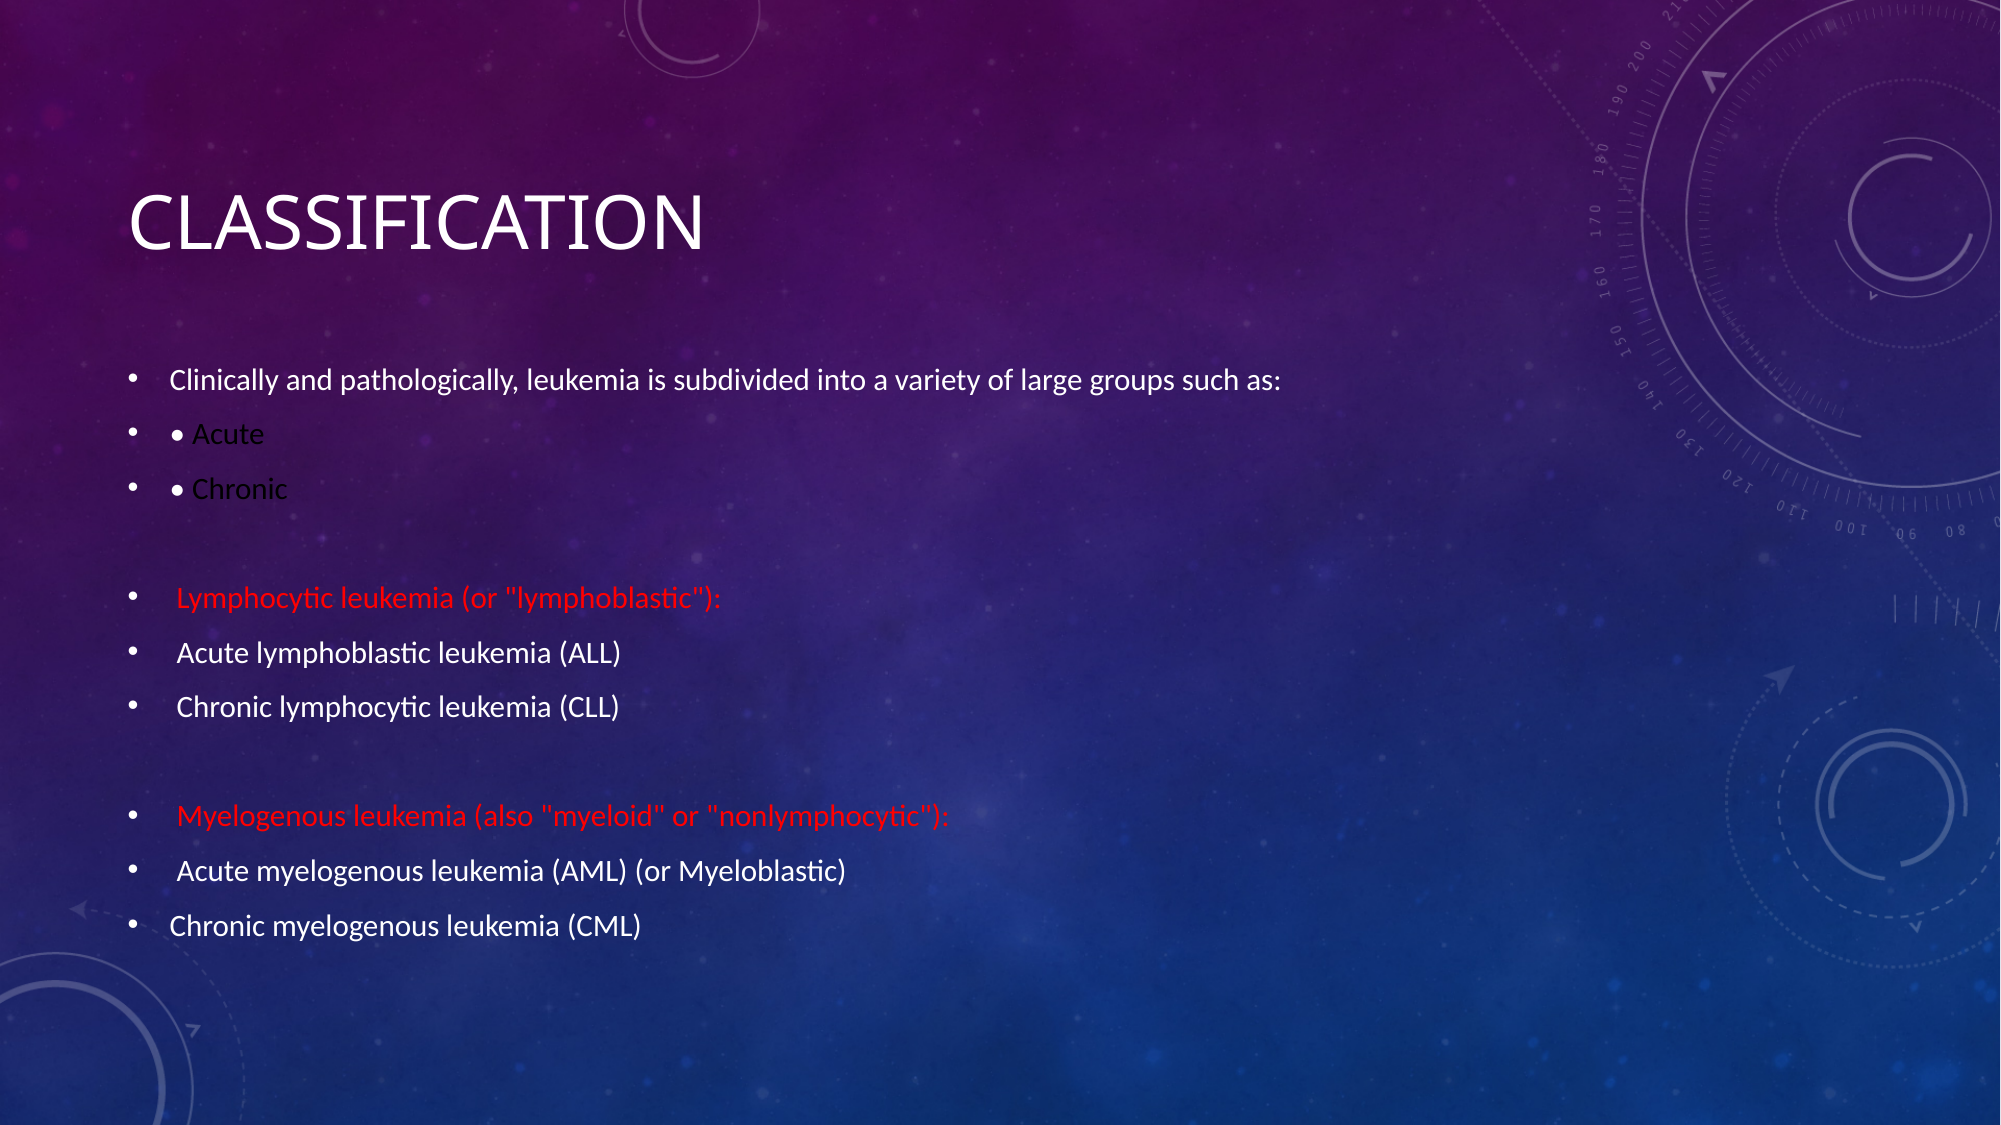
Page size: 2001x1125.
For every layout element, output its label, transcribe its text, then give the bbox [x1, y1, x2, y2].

picture [0, 0, 2001, 1125]
list Clinically and pathologically, leukemia is subdivided into a variety of large groups such as: • Acute • Chronic Lymphocytic leukemia (or "lymphoblastic"): Acute lymphoblastic leukemia (ALL) Chronic lymphocytic leukemia (CLL) Myelogenous leukemia (also "myeloid" or "nonlymphocytic"): Acute myelogenous leukemia (AML) (or Myeloblastic) Chronic myelogenous leukemia (CML) [112, 351, 1775, 950]
title Classification [112, 99, 1775, 339]
